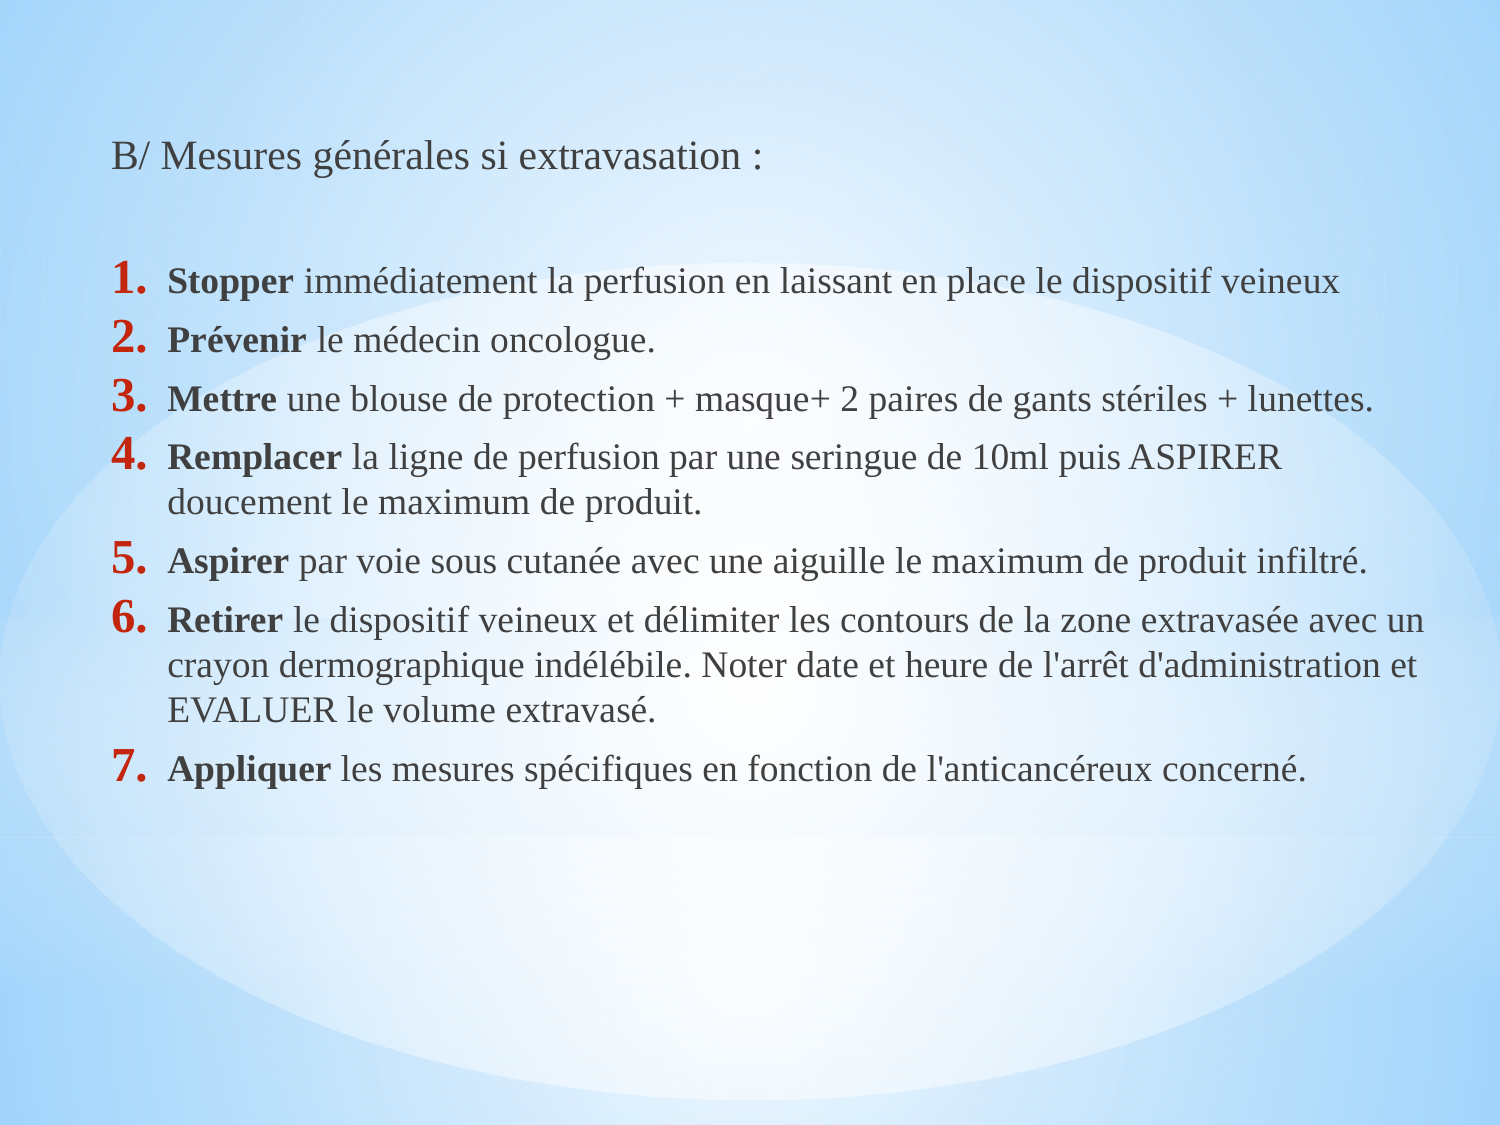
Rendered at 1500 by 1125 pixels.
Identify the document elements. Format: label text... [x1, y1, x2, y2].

list B/ Mesures générales si extravasation : Stopper immédiatement la perfusion en laissant en place le dispositif veineux Prévenir le médecin oncologue. Mettre une blouse de protection + masque+ 2 paires de gants stériles + lunettes. Remplacer la ligne de perfusion par une seringue de 10ml puis ASPIRER doucement le maximum de produit. Aspirer par voie sous cutanée avec une aiguille le maximum de produit infiltré. Retirer le dispositif veineux et délimiter les contours de la zone extravasée avec un crayon dermographique indélébile. Noter date et heure de l'arrêt d'administration et EVALUER le volume extravasé. Appliquer les mesures spécifiques en fonction de l'anticancéreux concerné. [88, 120, 1459, 976]
